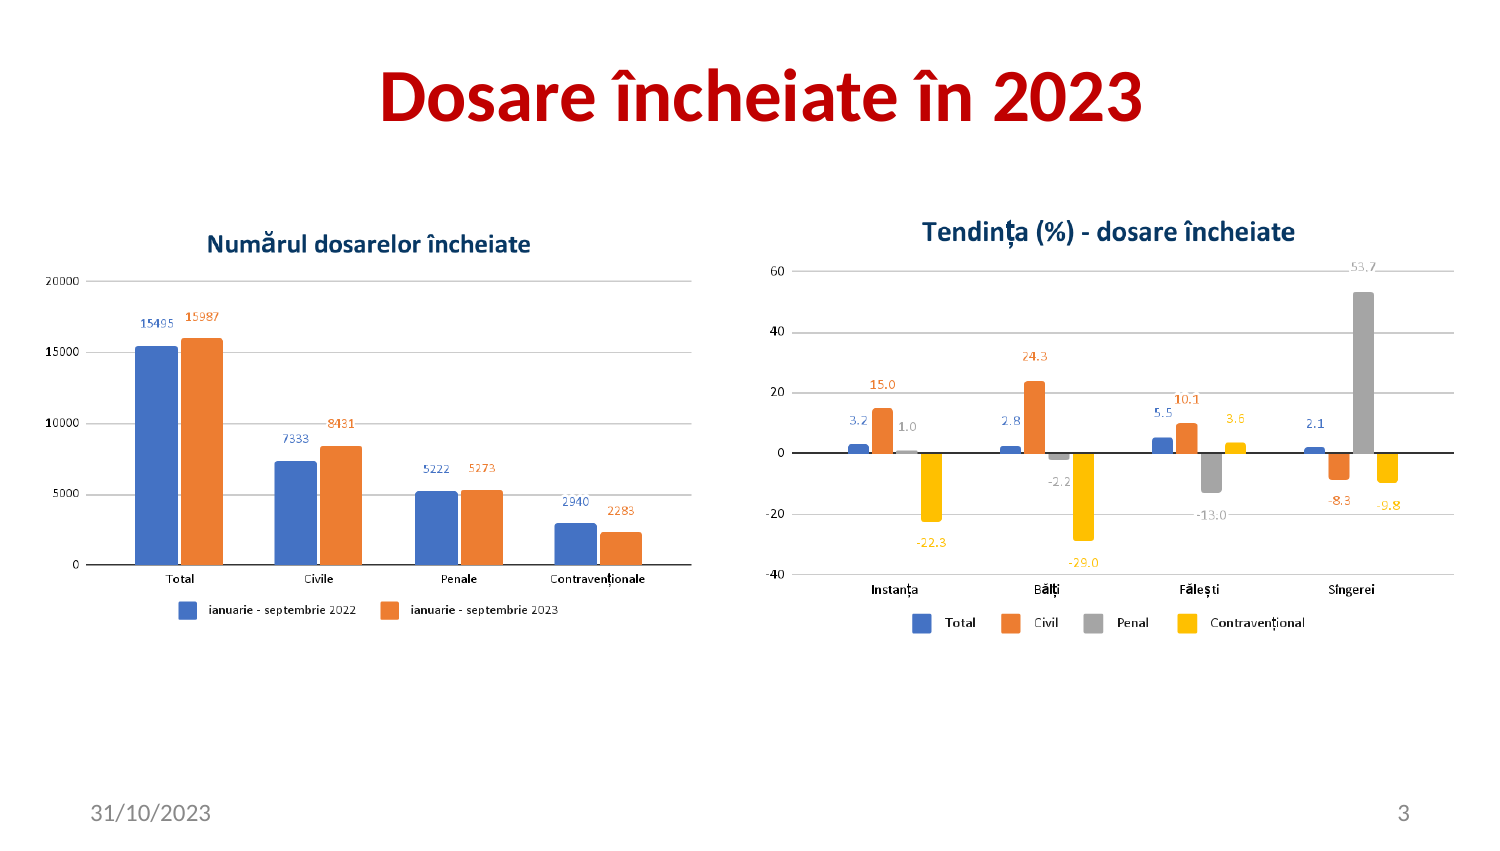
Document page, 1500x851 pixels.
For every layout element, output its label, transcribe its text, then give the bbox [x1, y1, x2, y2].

picture [22, 209, 713, 641]
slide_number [75, 788, 425, 834]
picture [739, 194, 1478, 656]
slide_number 3 [1074, 788, 1425, 834]
text_box Dosare încheiate în 2023 [261, 38, 1263, 144]
